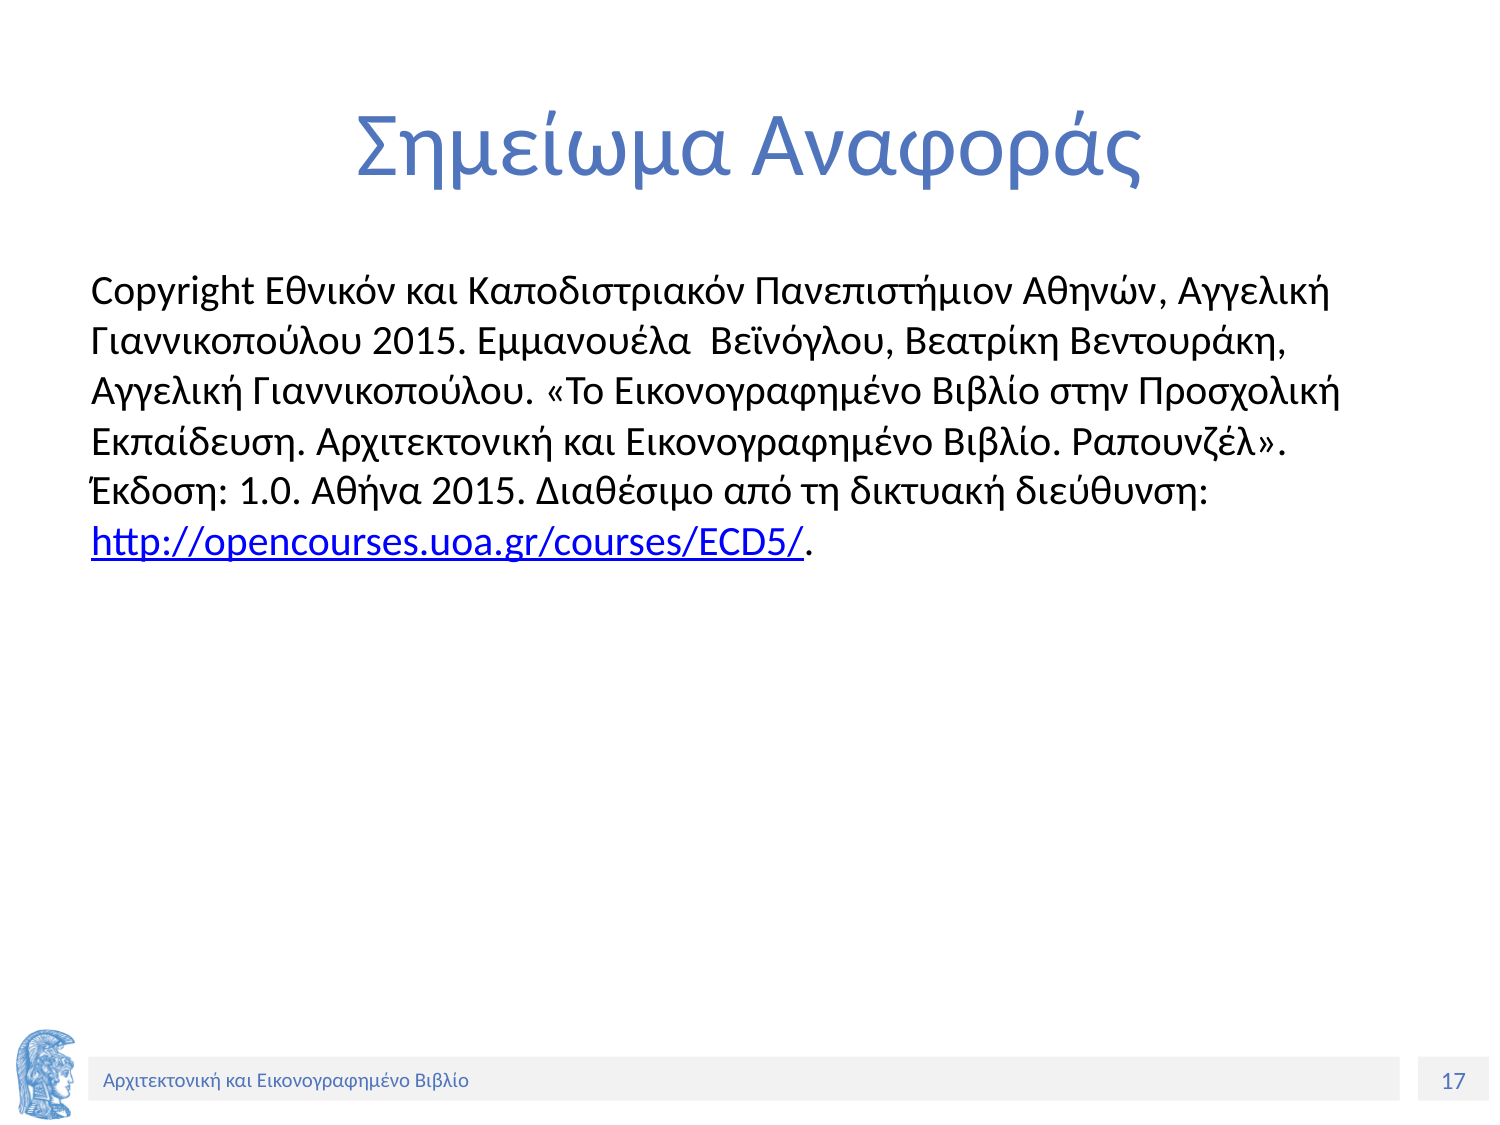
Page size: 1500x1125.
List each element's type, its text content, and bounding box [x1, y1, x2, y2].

picture [9, 1026, 81, 1120]
list Copyright Εθνικόν και Καποδιστριακόν Πανεπιστήμιον Αθηνών, Αγγελική Γιαννικοπούλου 2015. Εμμανουέλα Βεϊνόγλου, Βεατρίκη Βεντουράκη, Αγγελική Γιαννικοπούλου. «Το Εικονογραφημένο Βιβλίο στην Προσχολική Εκπαίδευση. Αρχιτεκτονική και Εικονογραφημένο Βιβλίο. Ραπουνζέλ». Έκδοση: 1.0. Αθήνα 2015. Διαθέσιμο από τη δικτυακή διεύθυνση: http://opencourses.uoa.gr/courses/ECD5/. [76, 255, 1427, 998]
title Σημείωμα Αναφοράς [75, 45, 1425, 233]
